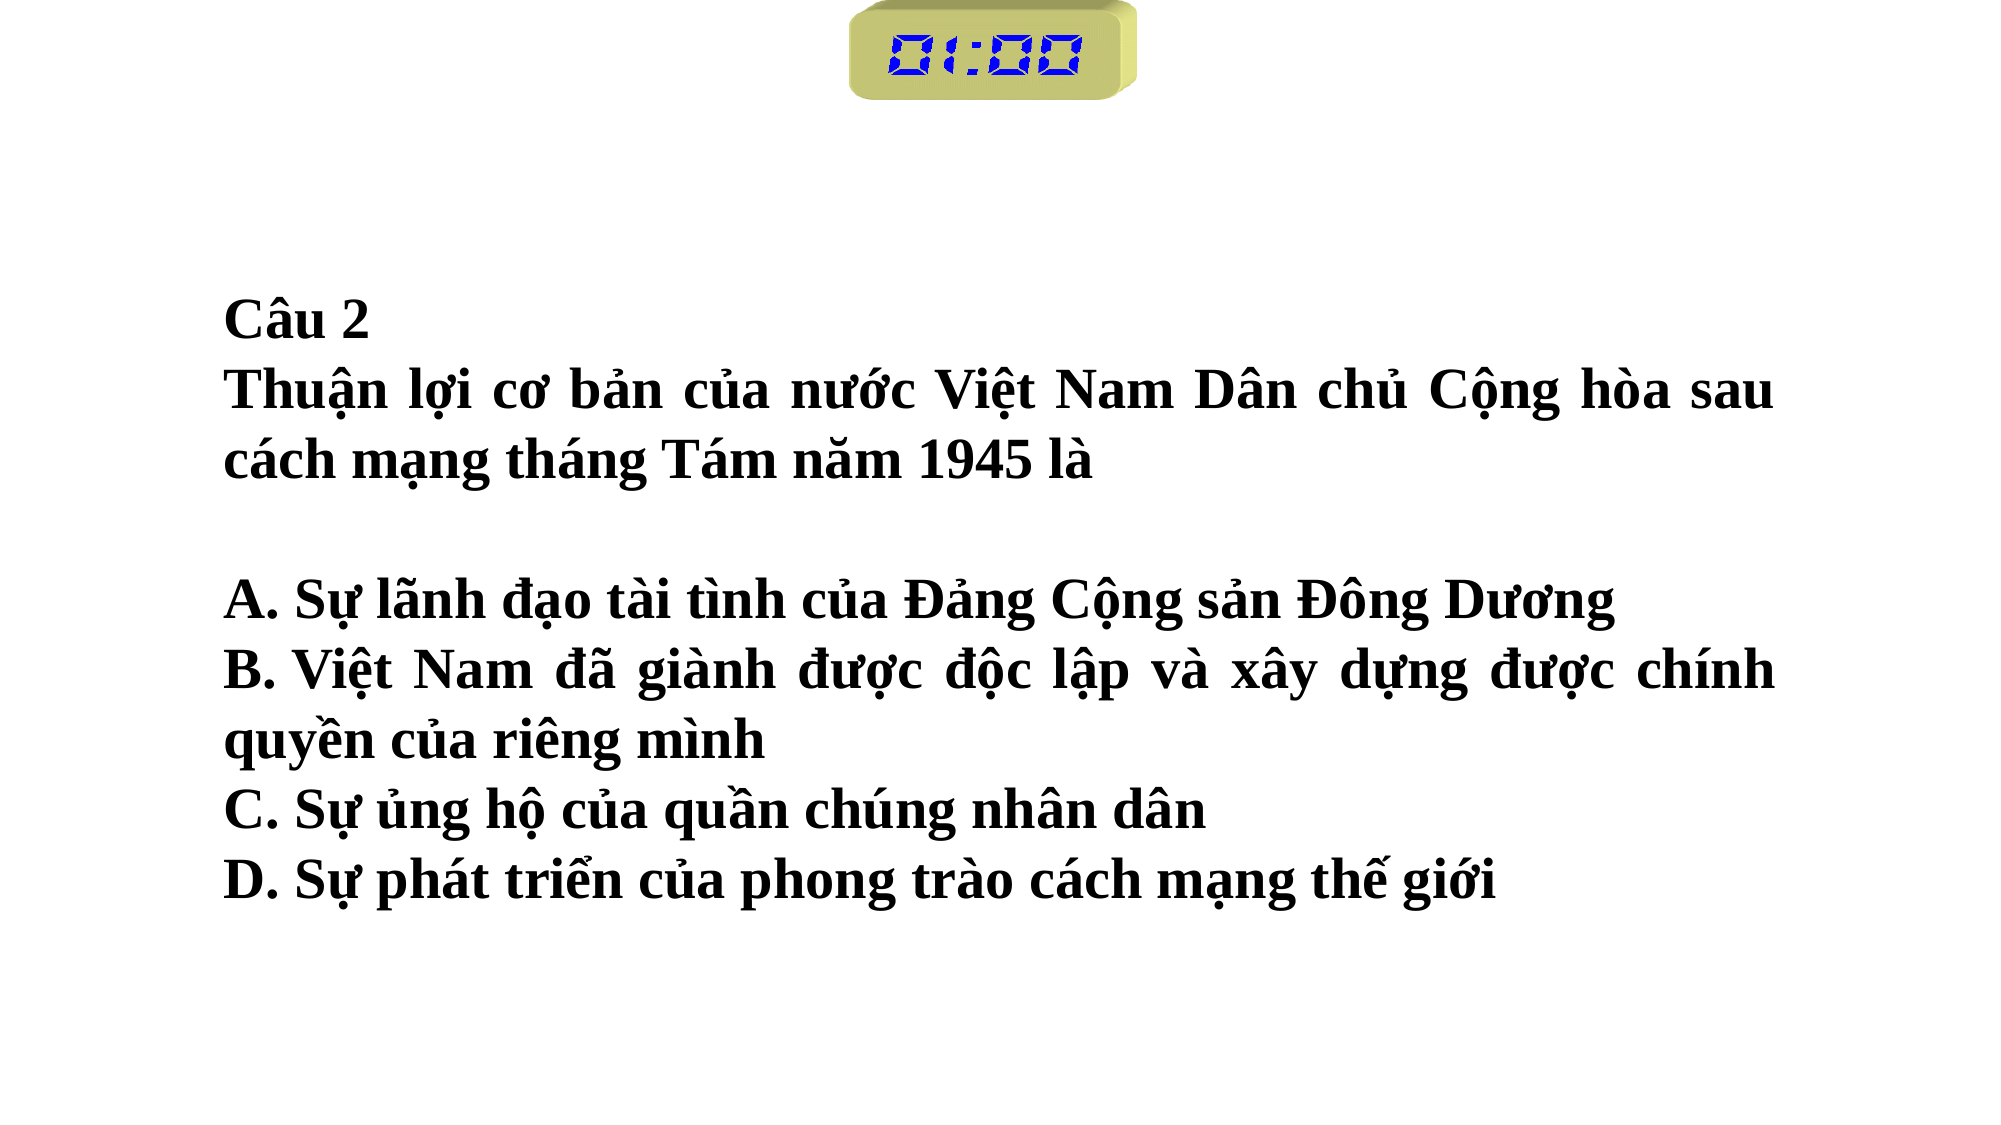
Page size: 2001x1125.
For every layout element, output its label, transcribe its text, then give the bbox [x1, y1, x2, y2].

picture [848, 0, 1137, 101]
text_box Câu 2 Thuận lợi cơ bản của nước Việt Nam Dân chủ Cộng hòa sau cách mạng tháng Tám năm 1945 là A. Sự lãnh đạo tài tình của Đảng Cộng sản Đông Dương B. Việt Nam đã giành được độc lập và xây dựng được chính quyền của riêng mình C. Sự ủng hộ của quần chúng nhân dân D. Sự phát triển của phong trào cách mạng thế giới [49, 98, 1952, 1092]
